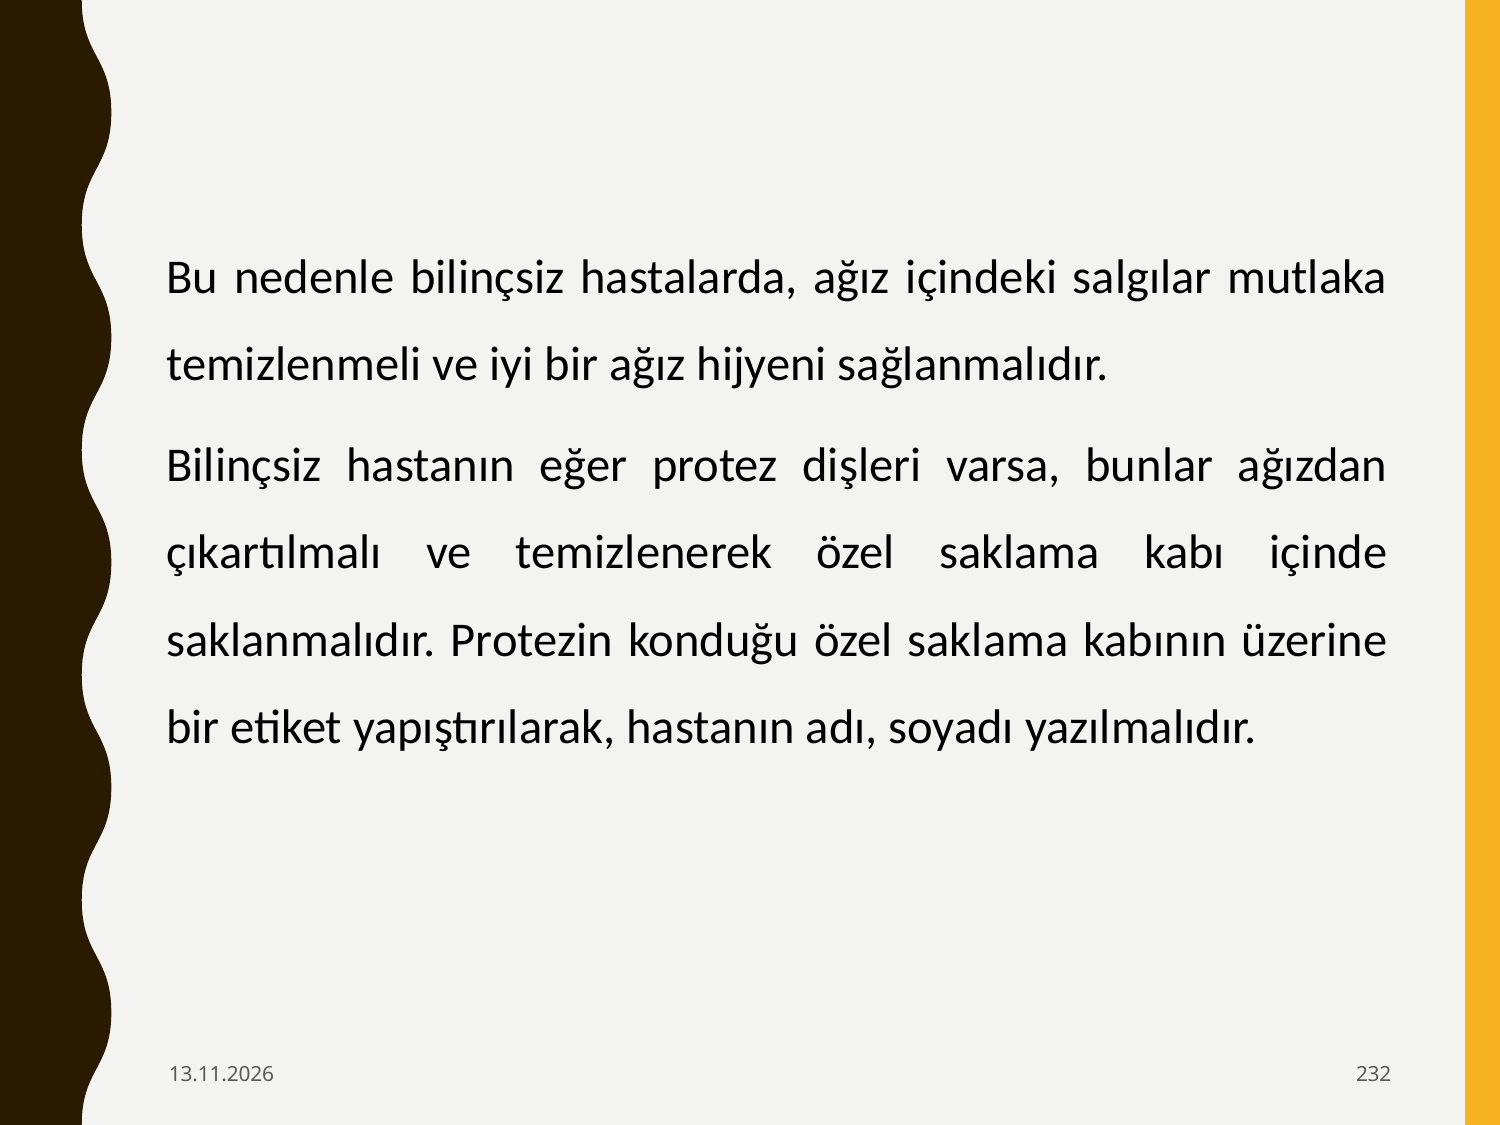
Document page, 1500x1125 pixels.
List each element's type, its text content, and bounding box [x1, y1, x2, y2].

list Bu nedenle bilinçsiz hastalarda, ağız içindeki salgılar mutlaka temizlenmeli ve iyi bir ağız hijyeni sağlanmalıdır. Bilinçsiz hastanın eğer protez dişleri varsa, bunlar ağızdan çıkartılmalı ve temizlenerek özel saklama kabı içinde saklanmalıdır. Protezin konduğu özel saklama kabının üzerine bir etiket yapıştırılarak, hastanın adı, soyadı yazılmalıdır. [151, 208, 1404, 835]
slide_number 232 [1059, 1045, 1407, 1103]
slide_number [154, 1045, 441, 1103]
